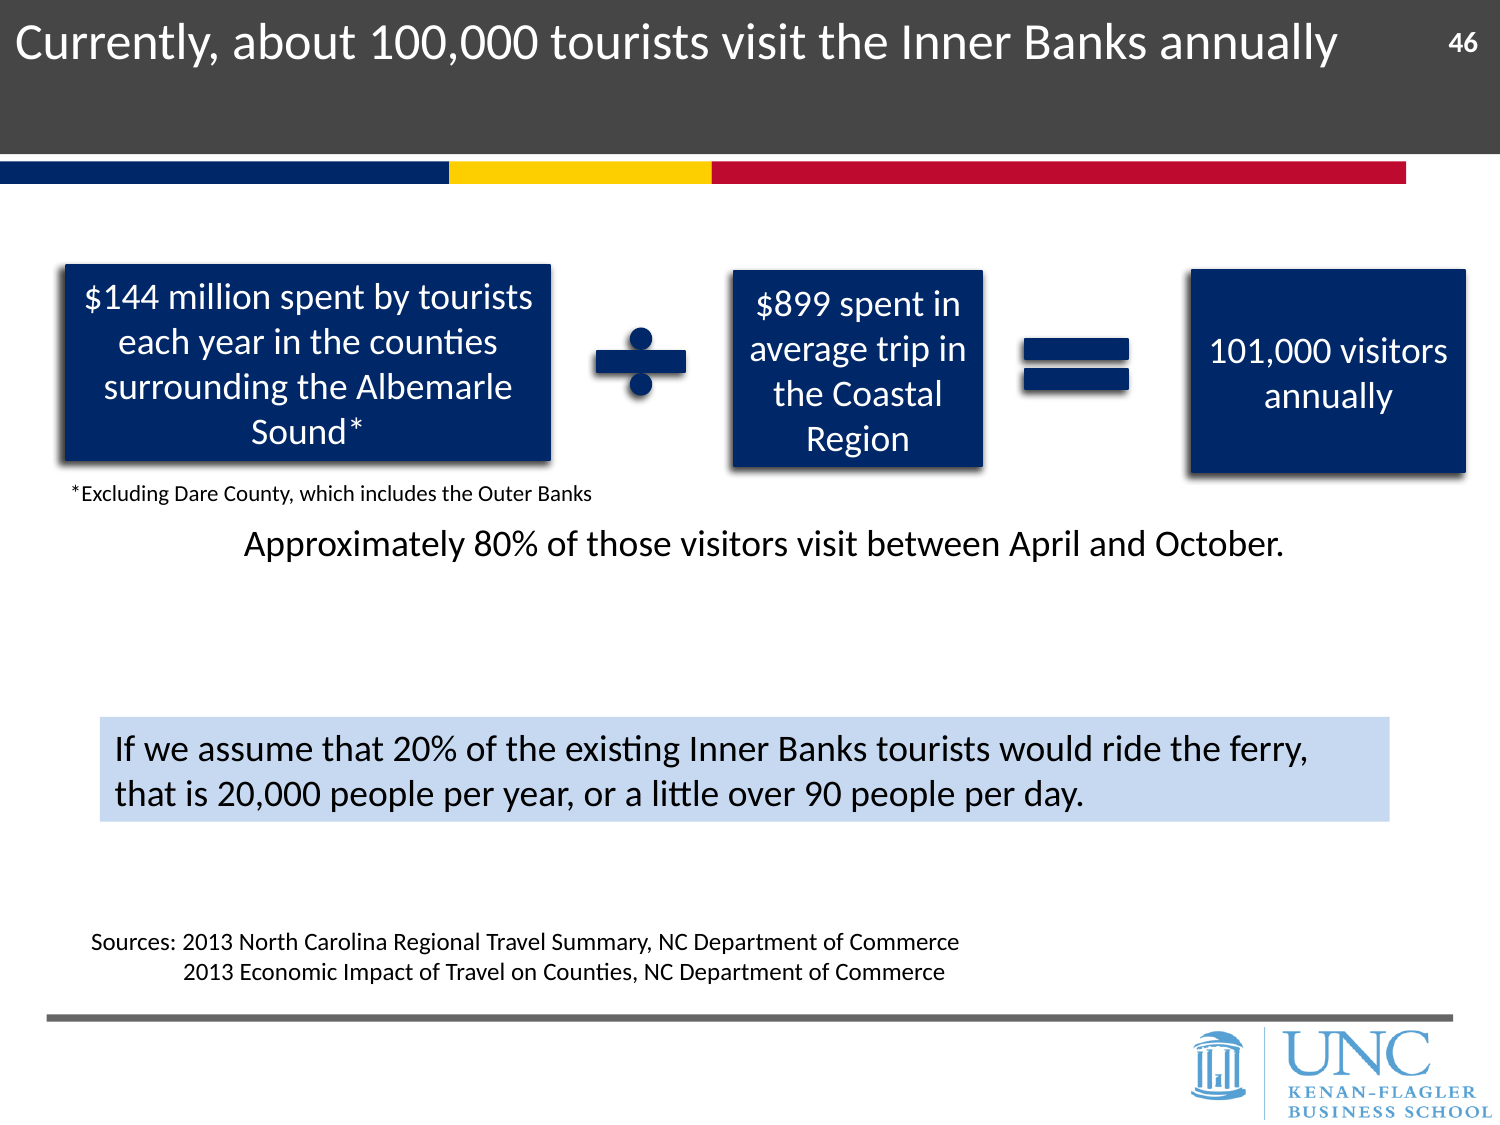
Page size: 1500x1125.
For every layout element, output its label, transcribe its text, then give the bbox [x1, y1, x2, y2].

text_box 101,000 visitors annually [1191, 269, 1466, 473]
text_box [1024, 368, 1129, 390]
text_box $144 million spent by tourists each year in the counties surrounding the Albemarle Sound* [65, 264, 551, 461]
text_box [596, 327, 686, 396]
text_box $899 spent in average trip in the Coastal Region [733, 270, 983, 467]
text_box Sources: 2013 North Carolina Regional Travel Summary, NC Department of Commerce 2013 Economic Impact of Travel on Counties, NC Department of Commerce [76, 918, 1424, 994]
text_box [1024, 338, 1129, 360]
text_box *Excluding Dare County, which includes the Outer Banks [55, 471, 971, 514]
text_box Approximately 80% of those visitors visit between April and October. [229, 511, 1488, 572]
text_box If we assume that 20% of the existing Inner Banks tourists would ride the ferry, that is 20,000 people per year, or a little over 90 people per day. [99, 716, 1390, 822]
list Currently, about 100,000 tourists visit the Inner Banks annually [0, 0, 1494, 155]
picture [1191, 1027, 1492, 1120]
